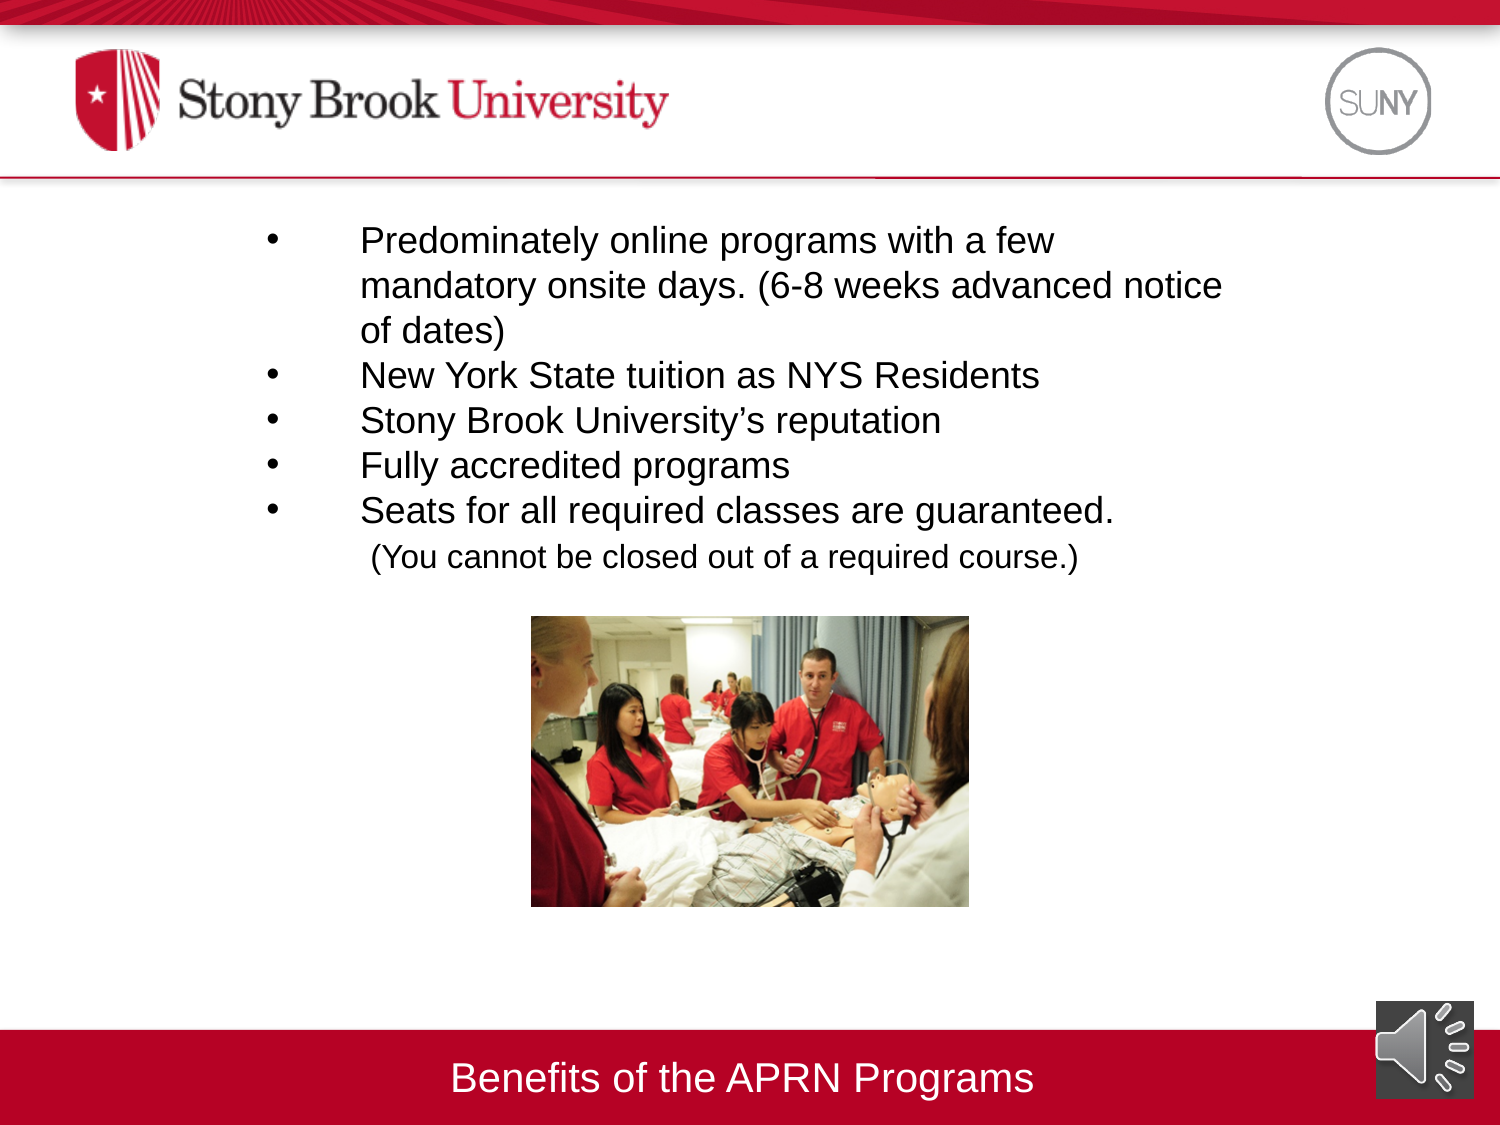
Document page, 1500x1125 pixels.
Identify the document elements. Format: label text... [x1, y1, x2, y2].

text_box Predominately online programs with a few mandatory onsite days. (6-8 weeks advanced notice of dates) New York State tuition as NYS Residents Stony Brook University’s reputation Fully accredited programs Seats for all required classes are guaranteed. (You cannot be closed out of a required course.) [251, 208, 1249, 584]
picture [0, 0, 1500, 25]
picture [1374, 999, 1476, 1101]
list Benefits of the APRN Programs [0, 1043, 1500, 1125]
picture [531, 615, 969, 907]
list [75, 174, 1425, 1030]
